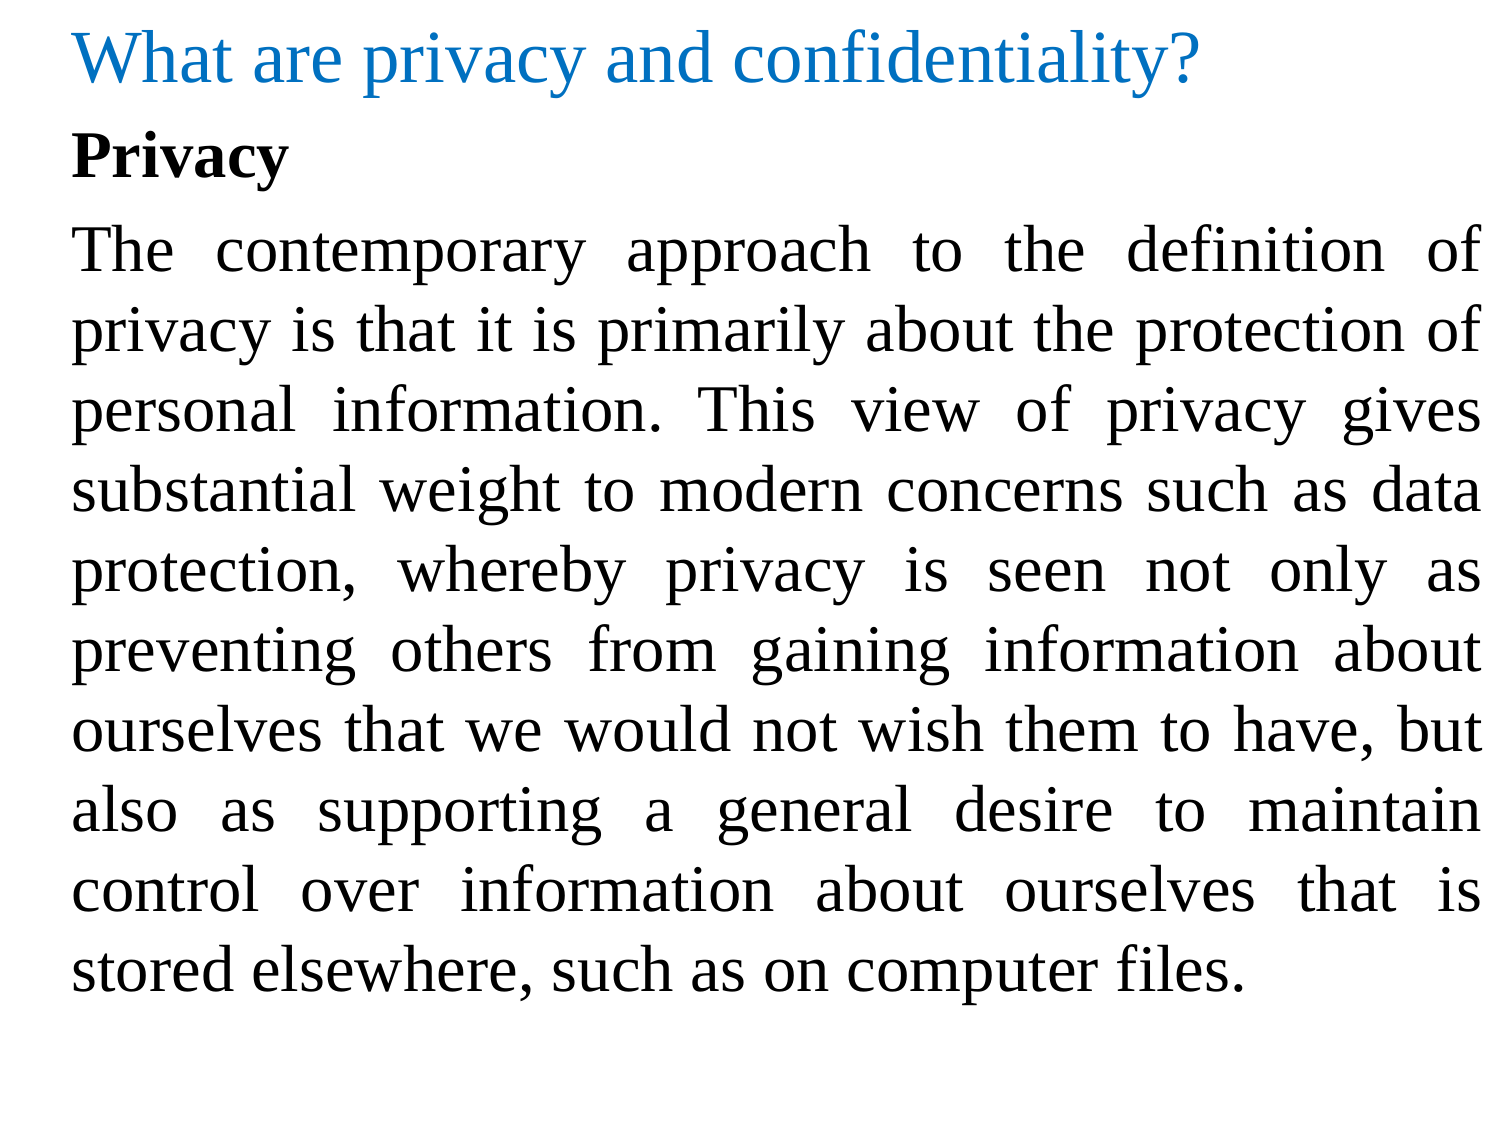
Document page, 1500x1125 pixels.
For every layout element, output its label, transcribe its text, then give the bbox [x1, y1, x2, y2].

list What are privacy and confidentiality? Privacy The contemporary approach to the definition of privacy is that it is primarily about the protection of personal information. This view of privacy gives substantial weight to modern concerns such as data protection, whereby privacy is seen not only as preventing others from gaining information about ourselves that we would not wish them to have, but also as supporting a general desire to maintain control over information about ourselves that is stored elsewhere, such as on computer files. [0, 0, 1500, 1125]
